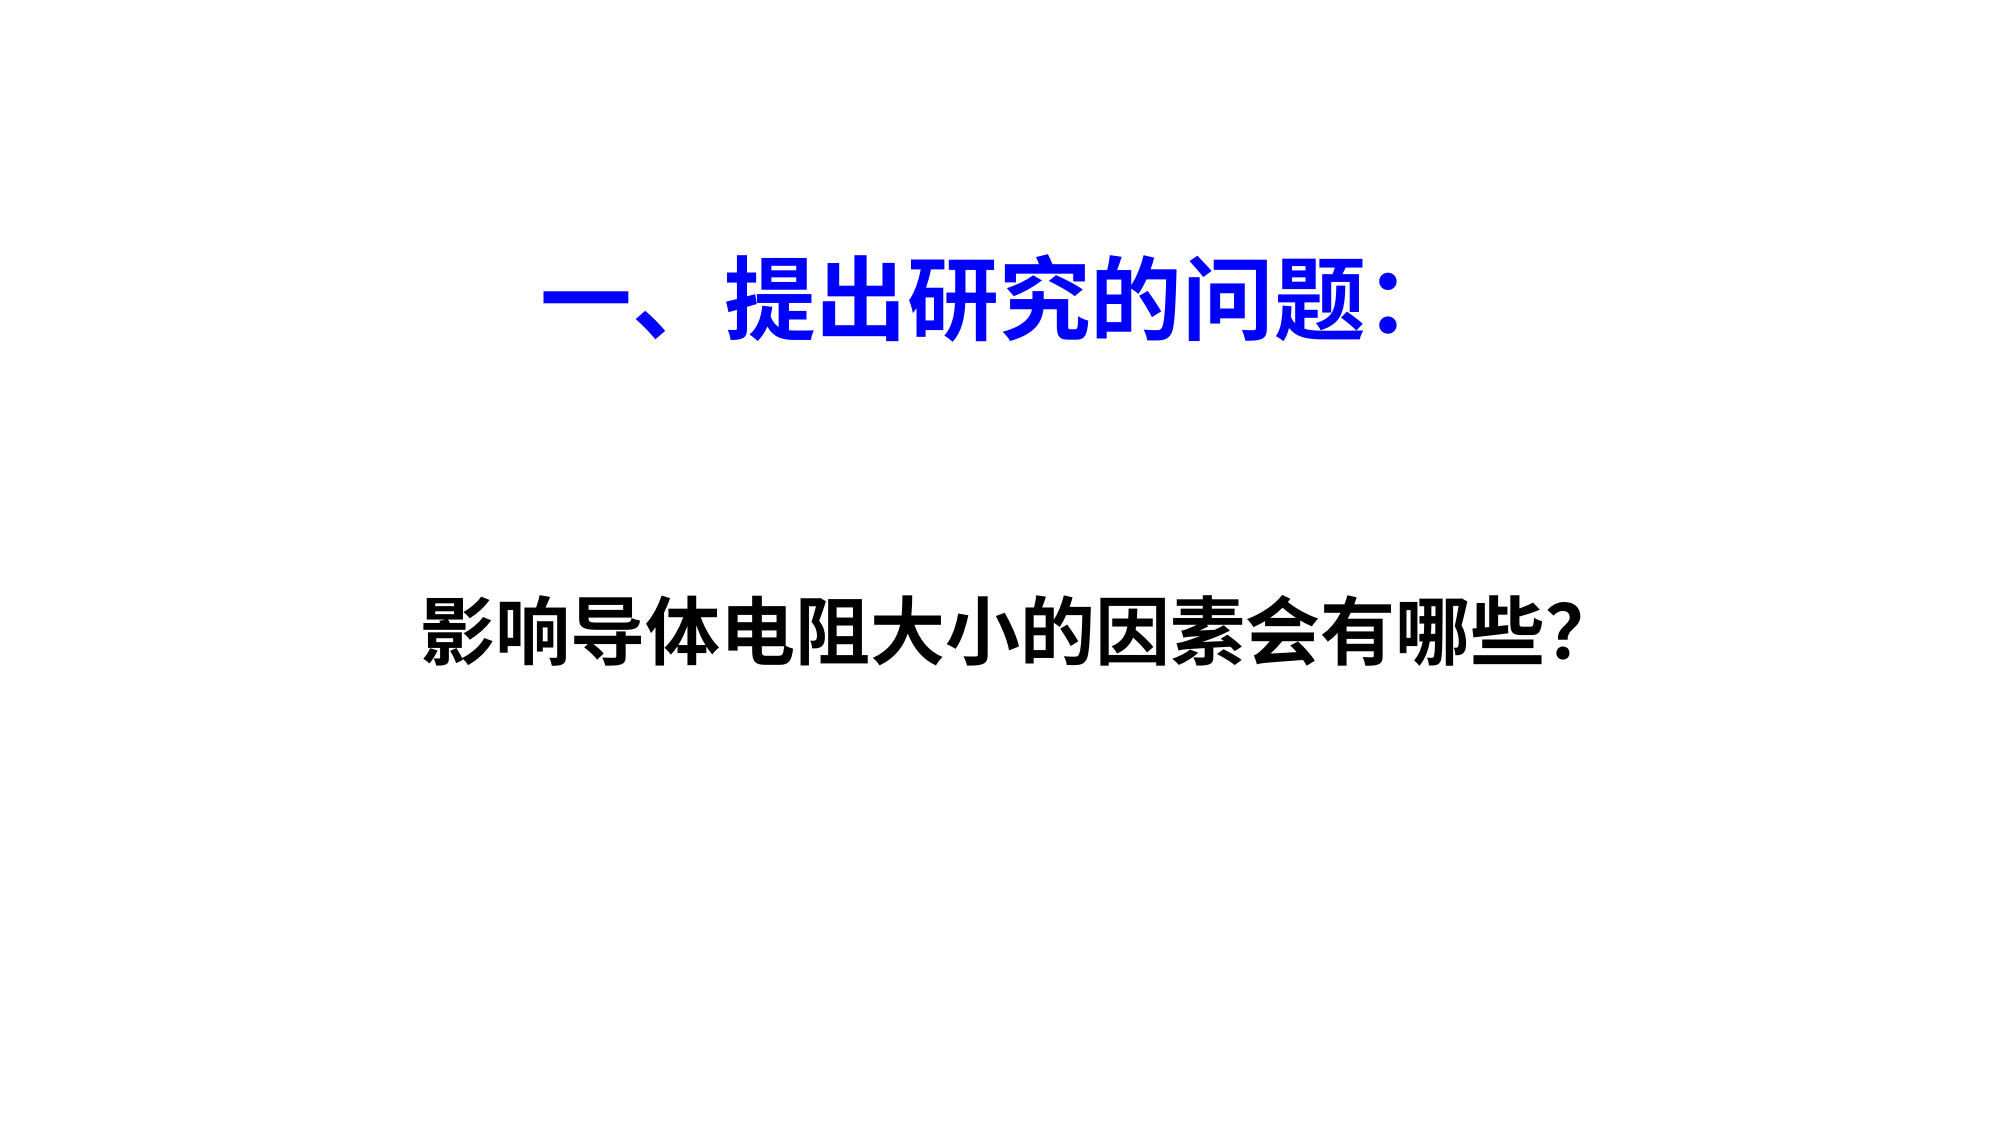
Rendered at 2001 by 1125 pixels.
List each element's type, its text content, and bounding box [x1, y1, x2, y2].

text_box 影响导体电阻大小的因素会有哪些？ [301, 576, 1739, 900]
text_box 一、提出研究的问题： [486, 233, 1512, 515]
